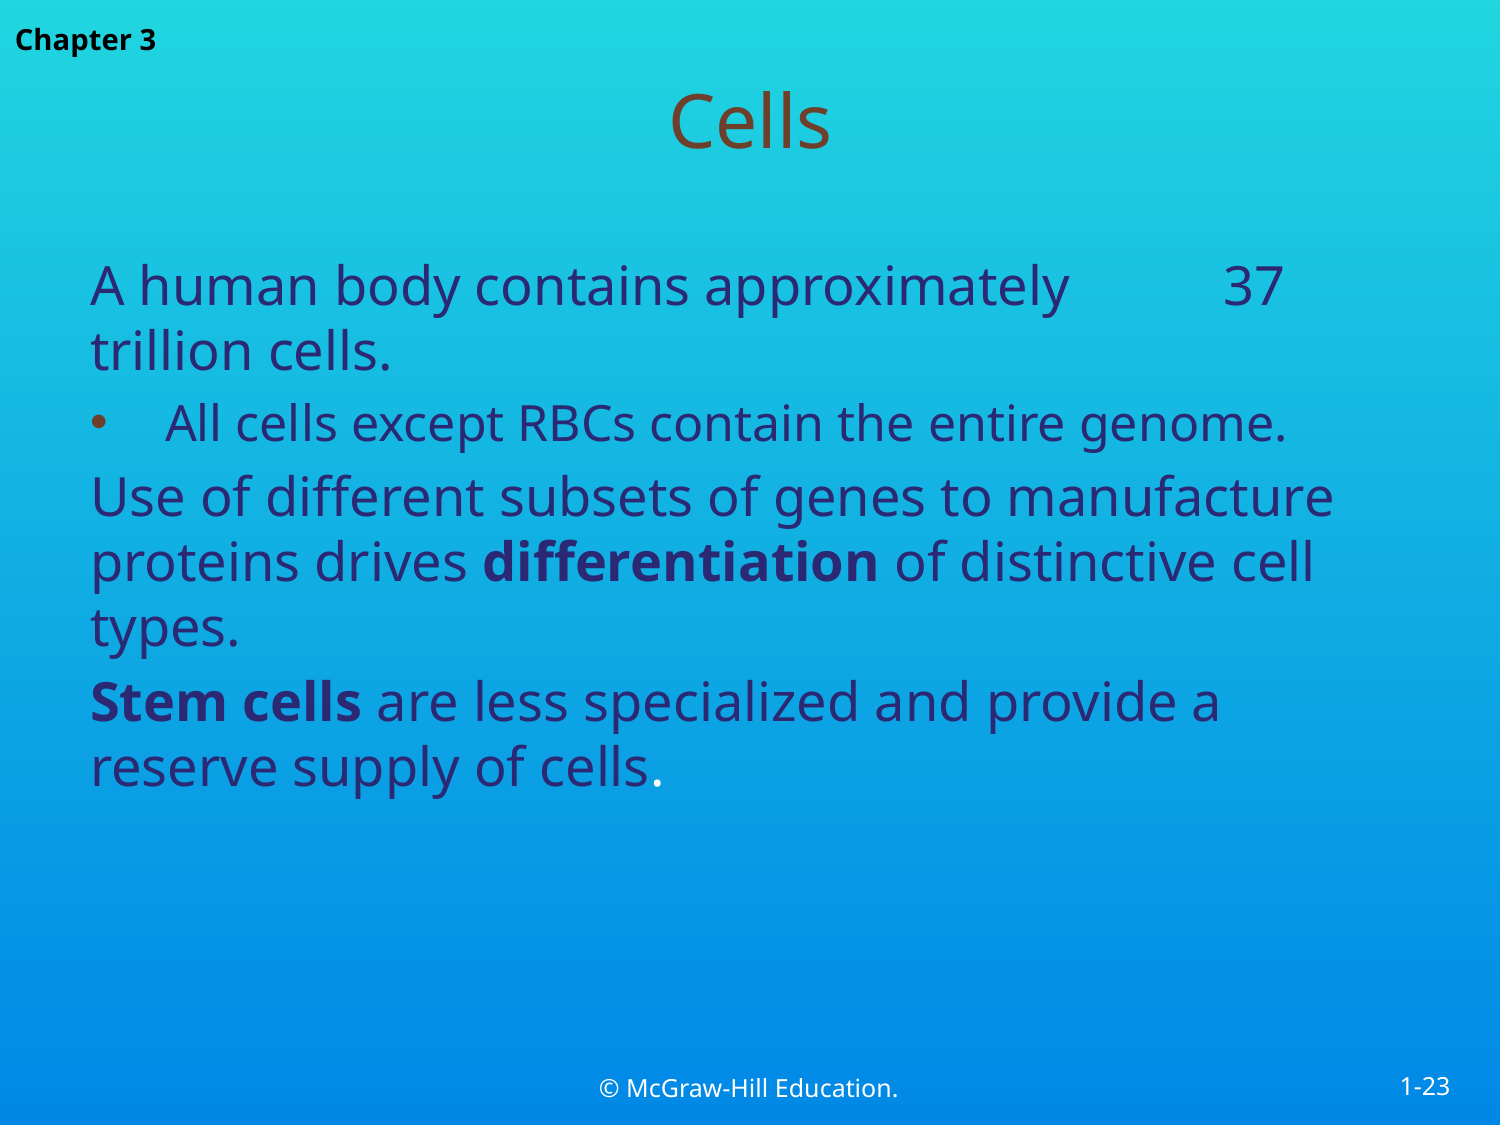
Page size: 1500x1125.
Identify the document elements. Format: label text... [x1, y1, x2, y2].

list A human body contains approximately 37 trillion cells. All cells except RBCs contain the entire genome. Use of different subsets of genes to manufacture proteins drives differentiation of distinctive cell types. Stem cells are less specialized and provide a reserve supply of cells. [75, 243, 1425, 1038]
title Cells [25, 24, 1475, 213]
